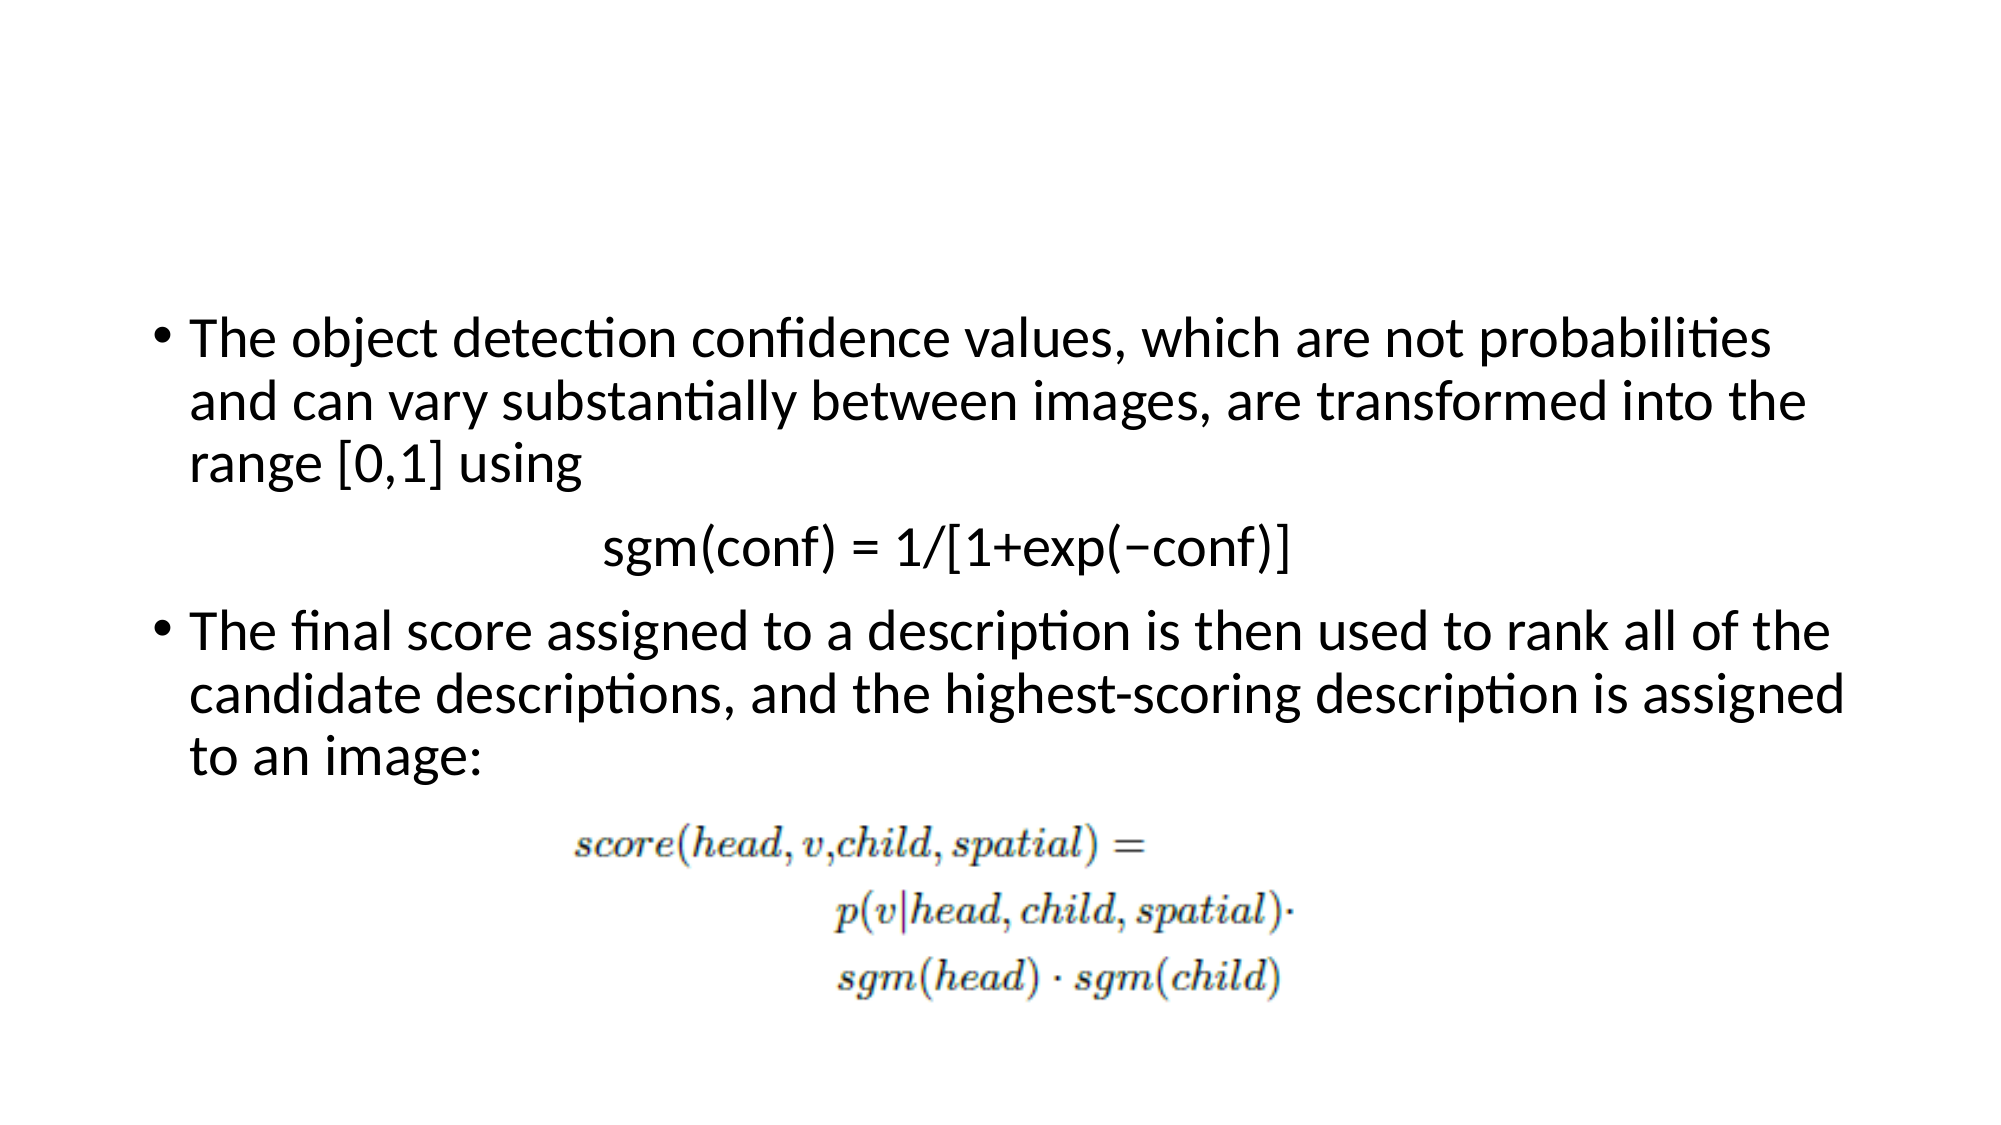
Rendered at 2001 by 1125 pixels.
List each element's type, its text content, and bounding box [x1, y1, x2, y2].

picture [550, 805, 1339, 1036]
list The object detection confidence values, which are not probabilities and can vary substantially between images, are transformed into the range [0,1] using sgm(conf) = 1/[1+exp(−conf)] The final score assigned to a description is then used to rank all of the candidate descriptions, and the highest-scoring description is assigned to an image: [137, 299, 1863, 1014]
